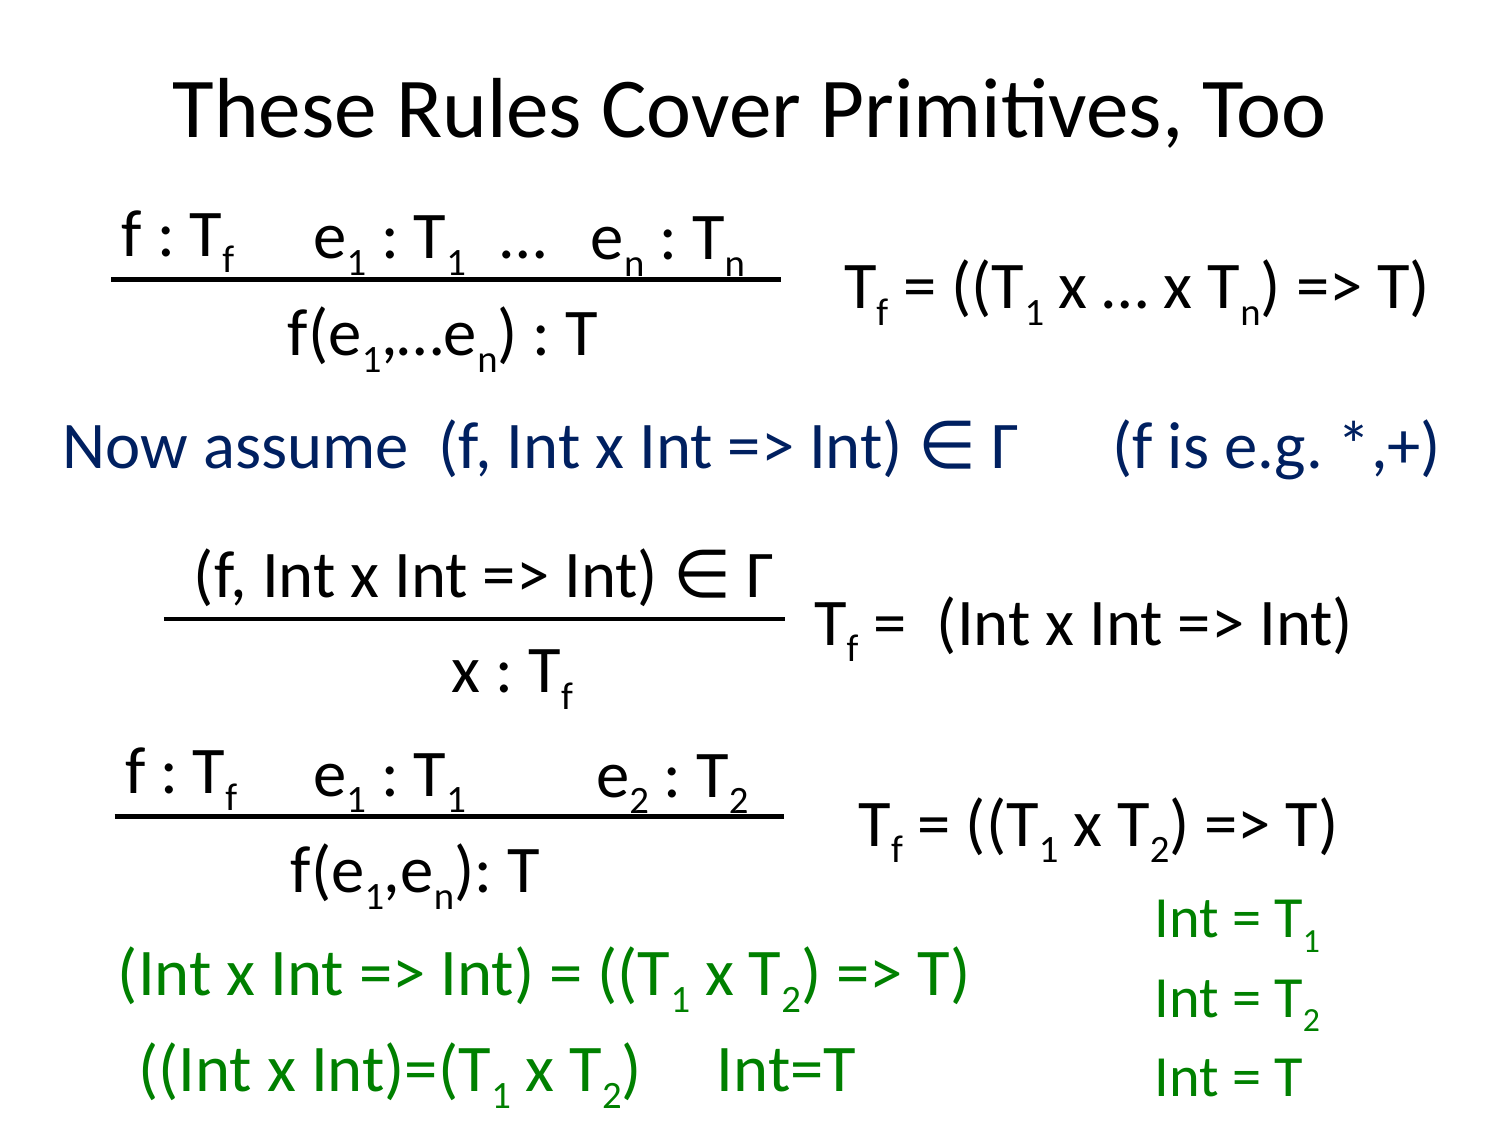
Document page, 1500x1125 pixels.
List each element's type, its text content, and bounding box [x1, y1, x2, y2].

text_box (f, Int x Int => Int) ∈ Γ [179, 522, 790, 618]
text_box Int = T1 Int = T2 Int = T [1139, 871, 1335, 1116]
text_box en : Tn [576, 185, 760, 278]
text_box en : Tn [613, 288, 760, 292]
text_box e1 : T1 [298, 722, 481, 815]
title These Rules Cover Primitives, Too [75, 45, 1425, 163]
text_box Tf = (Int x Int => Int) [799, 570, 1369, 677]
text_box Tf = ((T1 x … x Tn) => T) [829, 234, 1446, 341]
text_box (Int x Int => Int) = ((T1 x T2) => T) [103, 921, 986, 1028]
text_box f : Tf [110, 719, 253, 826]
text_box ((Int x Int)=(T1 x T2) Int=T [123, 1017, 872, 1124]
text_box f(e1,…en) : T [273, 288, 613, 388]
text_box Now assume (f, Int x Int => Int) ∈ Γ (f is e.g. *,+) [47, 394, 1457, 489]
text_box Tf = ((T1 x T2) => T) [843, 772, 1354, 878]
text_box f : Tf [107, 182, 249, 288]
text_box e2 : T2 [581, 824, 764, 829]
text_box x : Tf [436, 628, 588, 725]
text_box f(e1,en): T [276, 824, 555, 921]
text_box e1 : T1 … [298, 184, 562, 278]
text_box e2 : T2 [581, 723, 764, 815]
